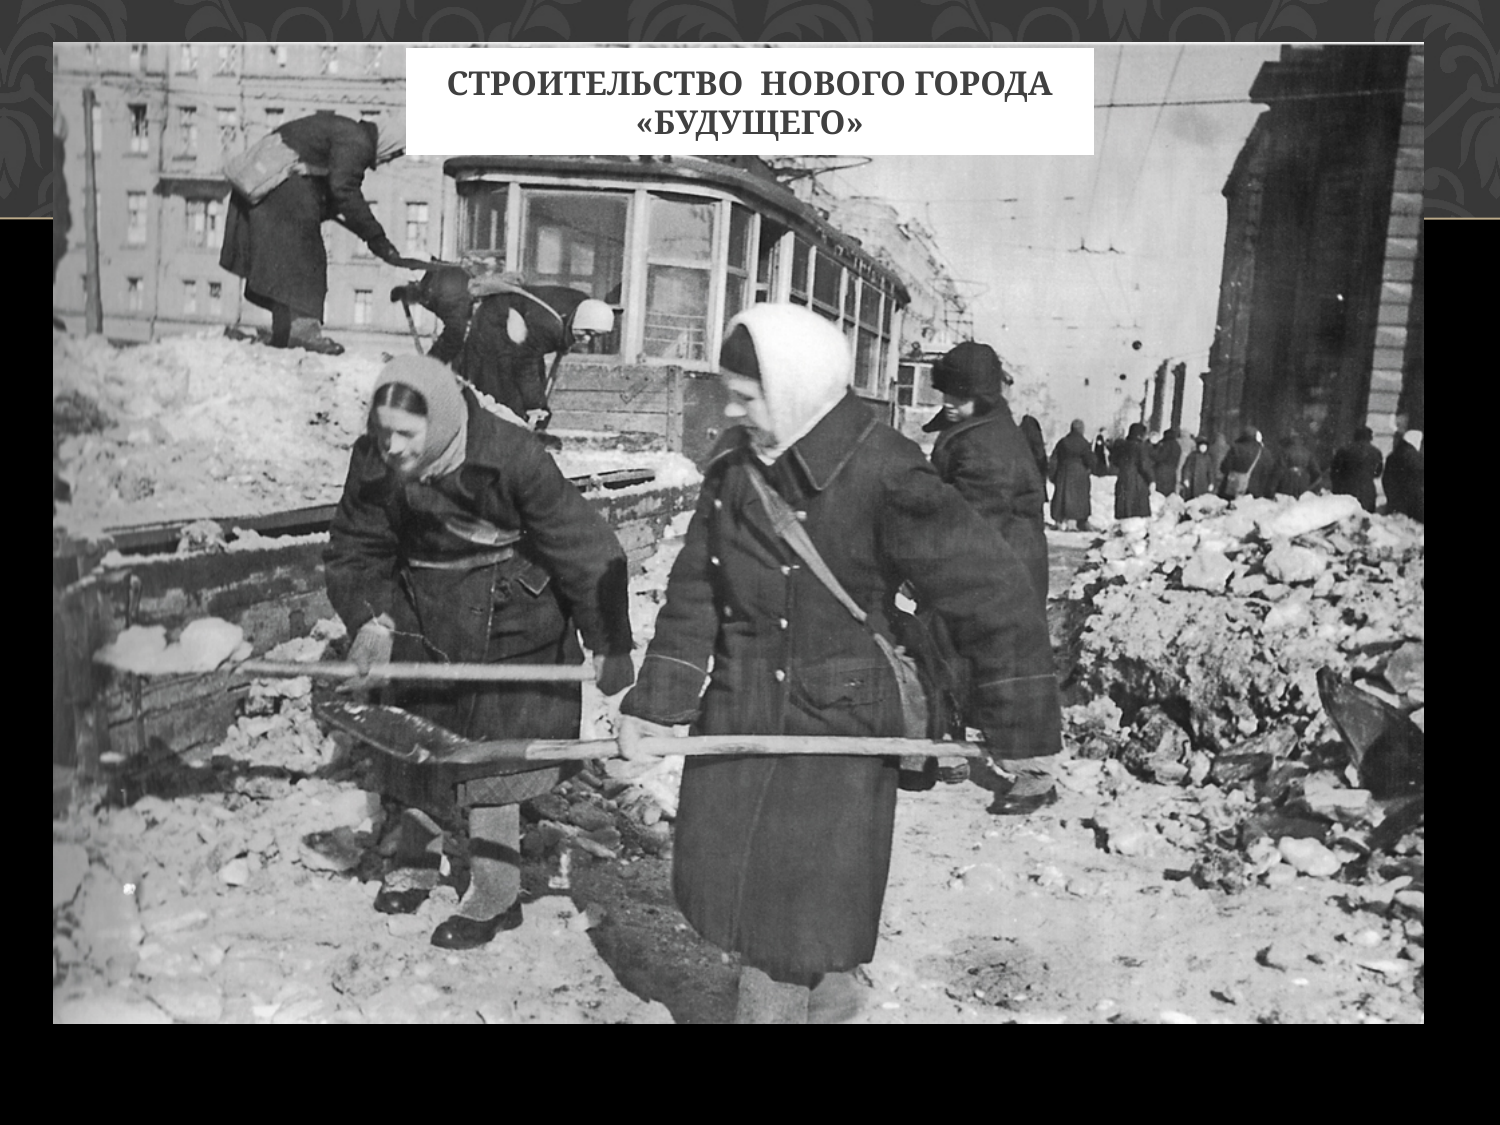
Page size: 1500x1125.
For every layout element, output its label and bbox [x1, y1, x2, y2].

list [52, 42, 1424, 1024]
